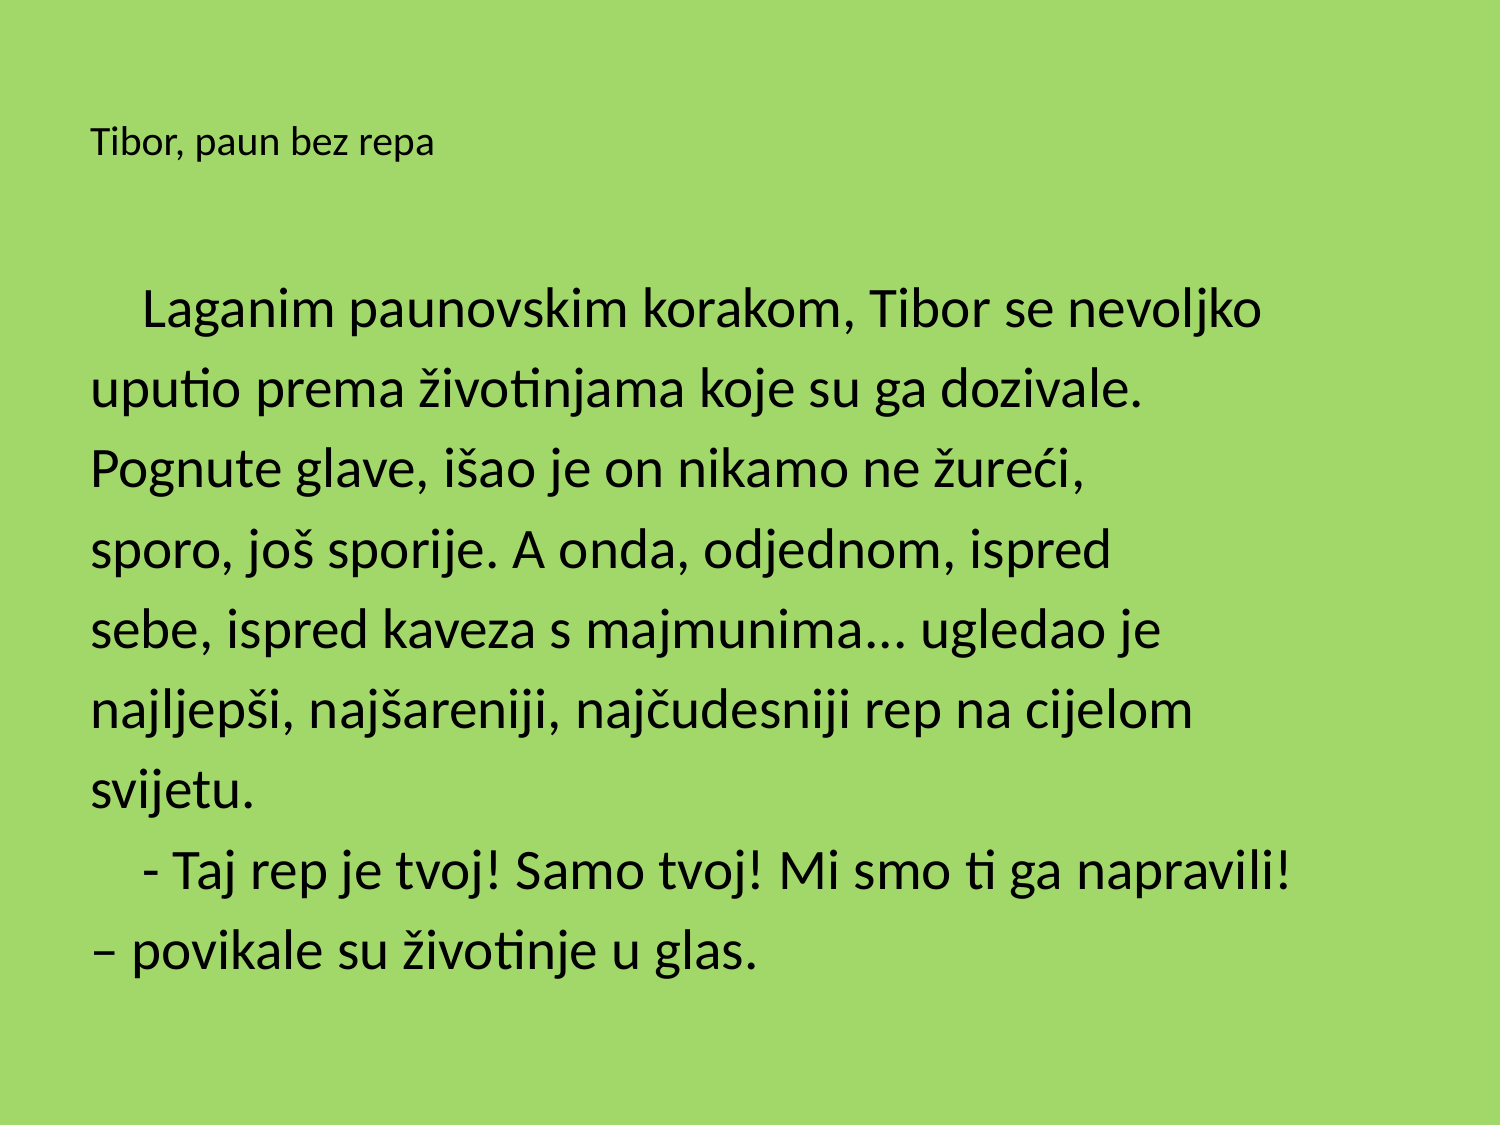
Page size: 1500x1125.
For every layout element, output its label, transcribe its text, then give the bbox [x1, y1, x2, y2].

list Laganim paunovskim korakom, Tibor se nevoljko uputio prema životinjama koje su ga dozivale. Pognute glave, išao je on nikamo ne žureći, sporo, još sporije. A onda, odjednom, ispred sebe, ispred kaveza s majmunima... ugledao je najljepši, najšareniji, najčudesniji rep na cijelom svijetu. - Taj rep je tvoj! Samo tvoj! Mi smo ti ga napravili! – povikale su životinje u glas. [75, 262, 1425, 1005]
title Tibor, paun bez repa [75, 45, 1425, 233]
